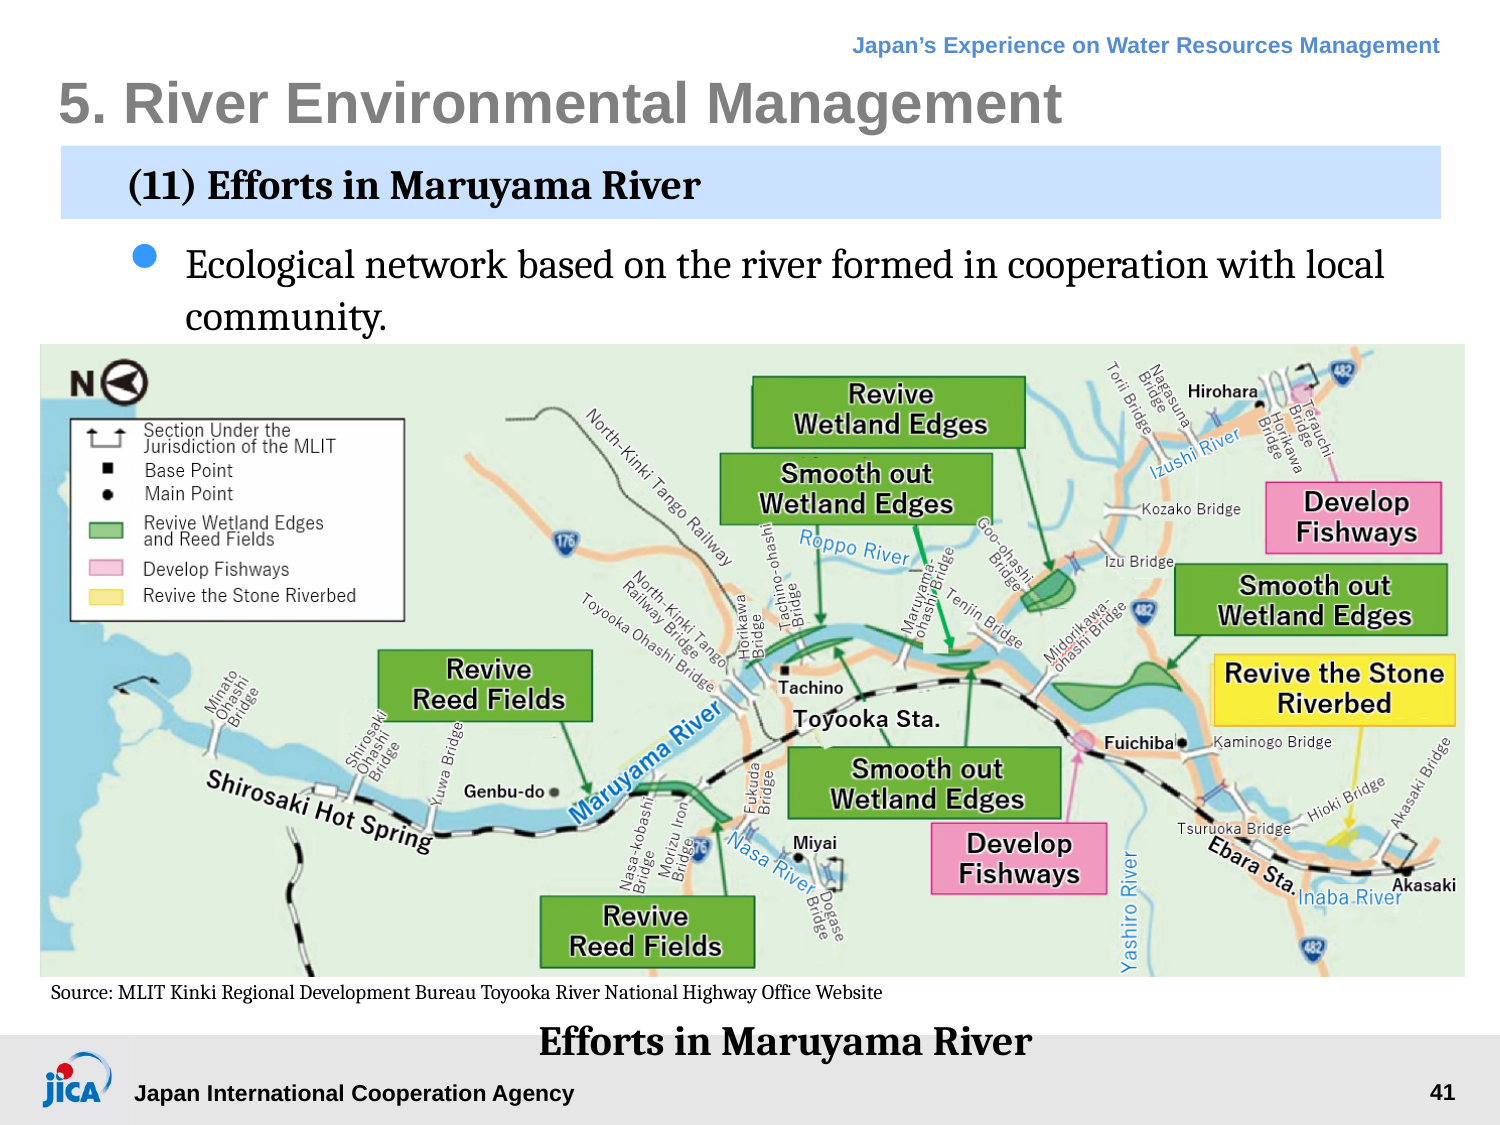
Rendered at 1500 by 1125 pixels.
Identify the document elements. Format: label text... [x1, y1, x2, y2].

text_box (11) Efforts in Maruyama River [60, 145, 1441, 220]
picture [26, 1035, 133, 1125]
picture [36, 343, 1473, 982]
text_box Efforts in Maruyama River [523, 1006, 1048, 1072]
title 5. River Environmental Management [59, 41, 1464, 160]
text_box Source: MLIT Kinki Regional Development Bureau Toyooka River National Highway Office Website [36, 988, 1304, 1011]
text_box Ecological network based on the river formed in cooperation with local community. [107, 220, 1464, 342]
